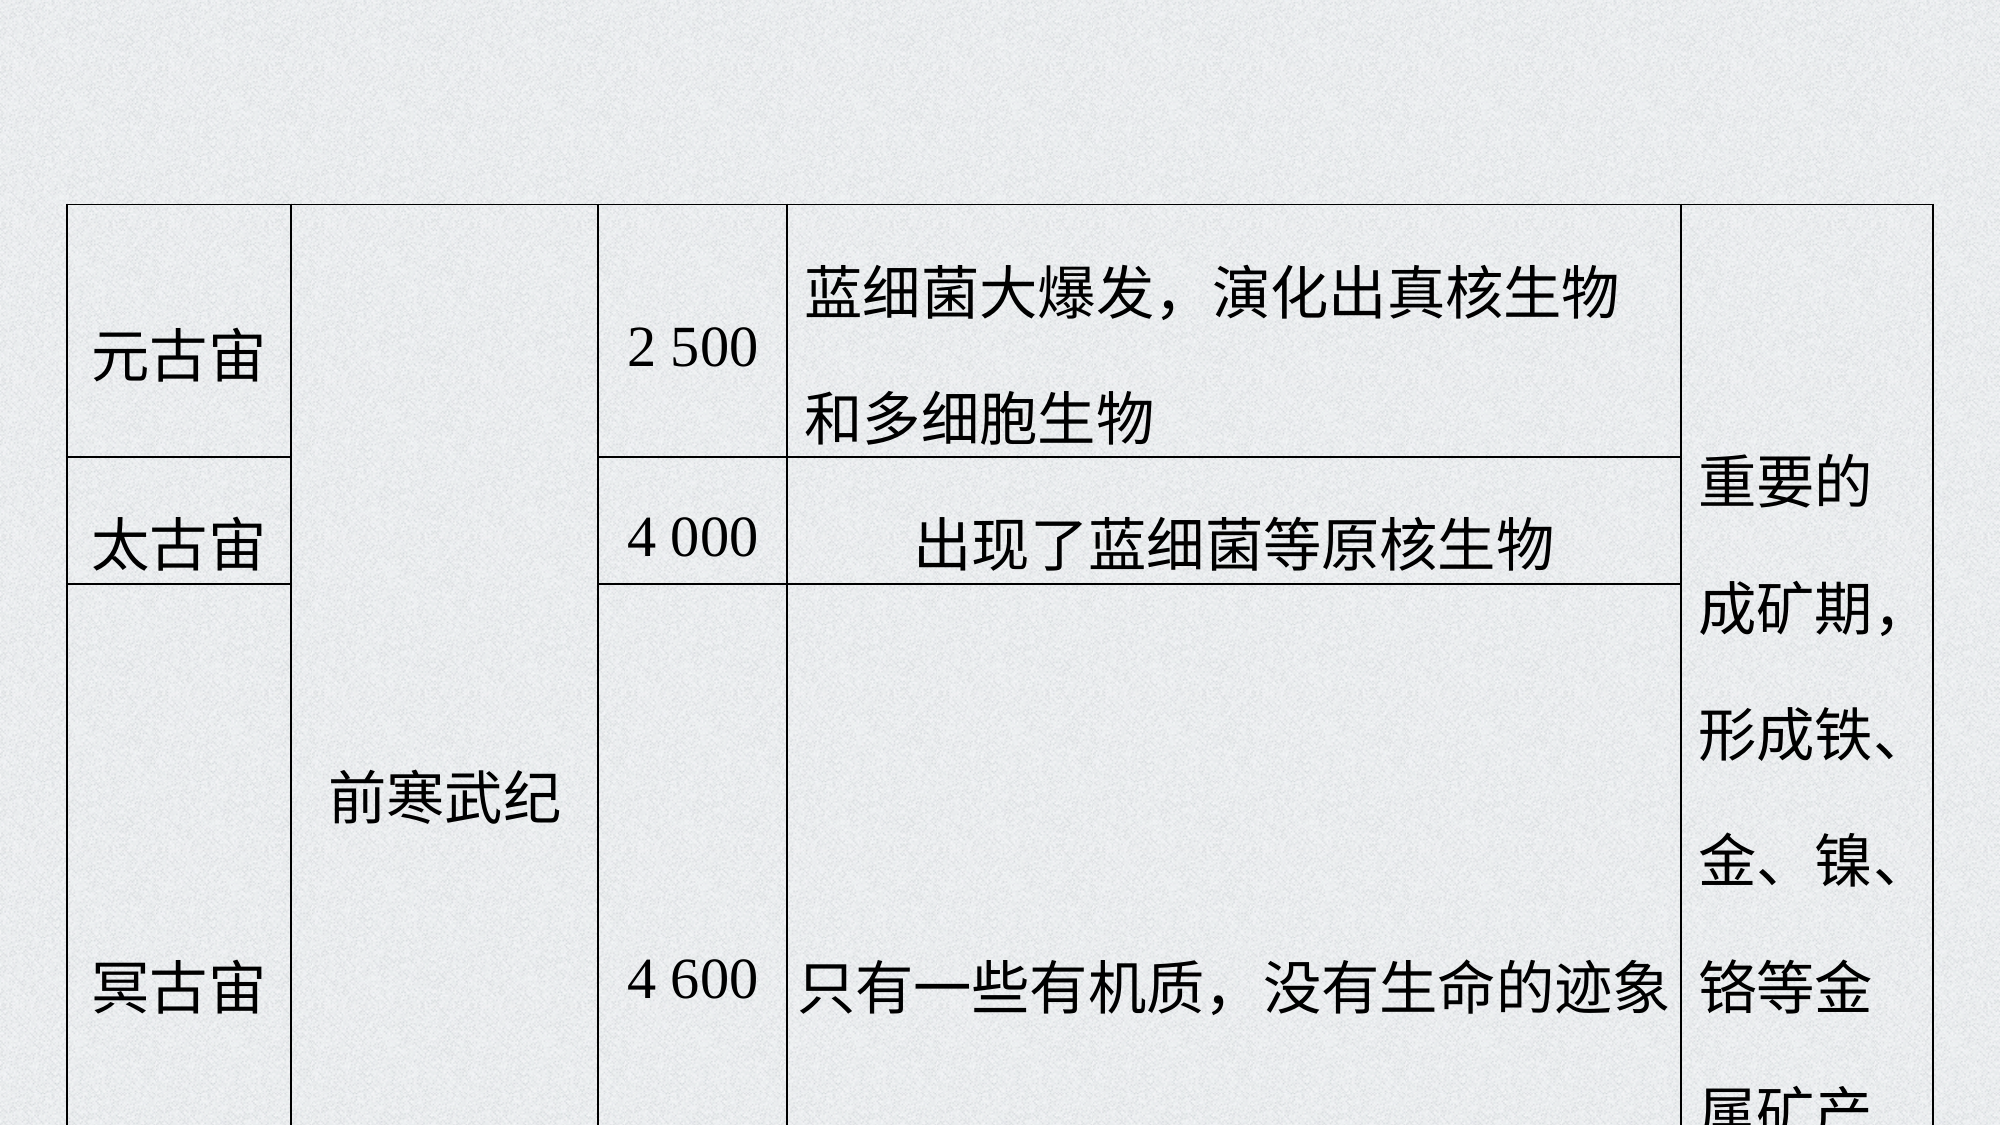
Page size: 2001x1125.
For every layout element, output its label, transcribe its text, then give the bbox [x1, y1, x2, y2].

picture [0, 0, 2000, 1125]
table_header 蓝细菌大爆发，演化出真核生物和多细胞生物 [788, 205, 1680, 456]
table_cell 冥古宙 [68, 585, 290, 1125]
table_cell 4 600 [599, 585, 786, 1125]
table_cell 出现了蓝细菌等原核生物 [788, 458, 1680, 583]
table_header 元古宙 [68, 205, 290, 456]
table_header 前寒武纪 [292, 205, 597, 1125]
table_cell 4 000 [599, 458, 786, 583]
table_header 2 500 [599, 205, 786, 456]
table_cell 太古宙 [68, 458, 290, 583]
table_header 重要的成矿期，形成铁、金、镍、铬等金属矿产 [1682, 205, 1932, 1125]
table_cell 只有一些有机质，没有生命的迹象 [788, 585, 1680, 1125]
